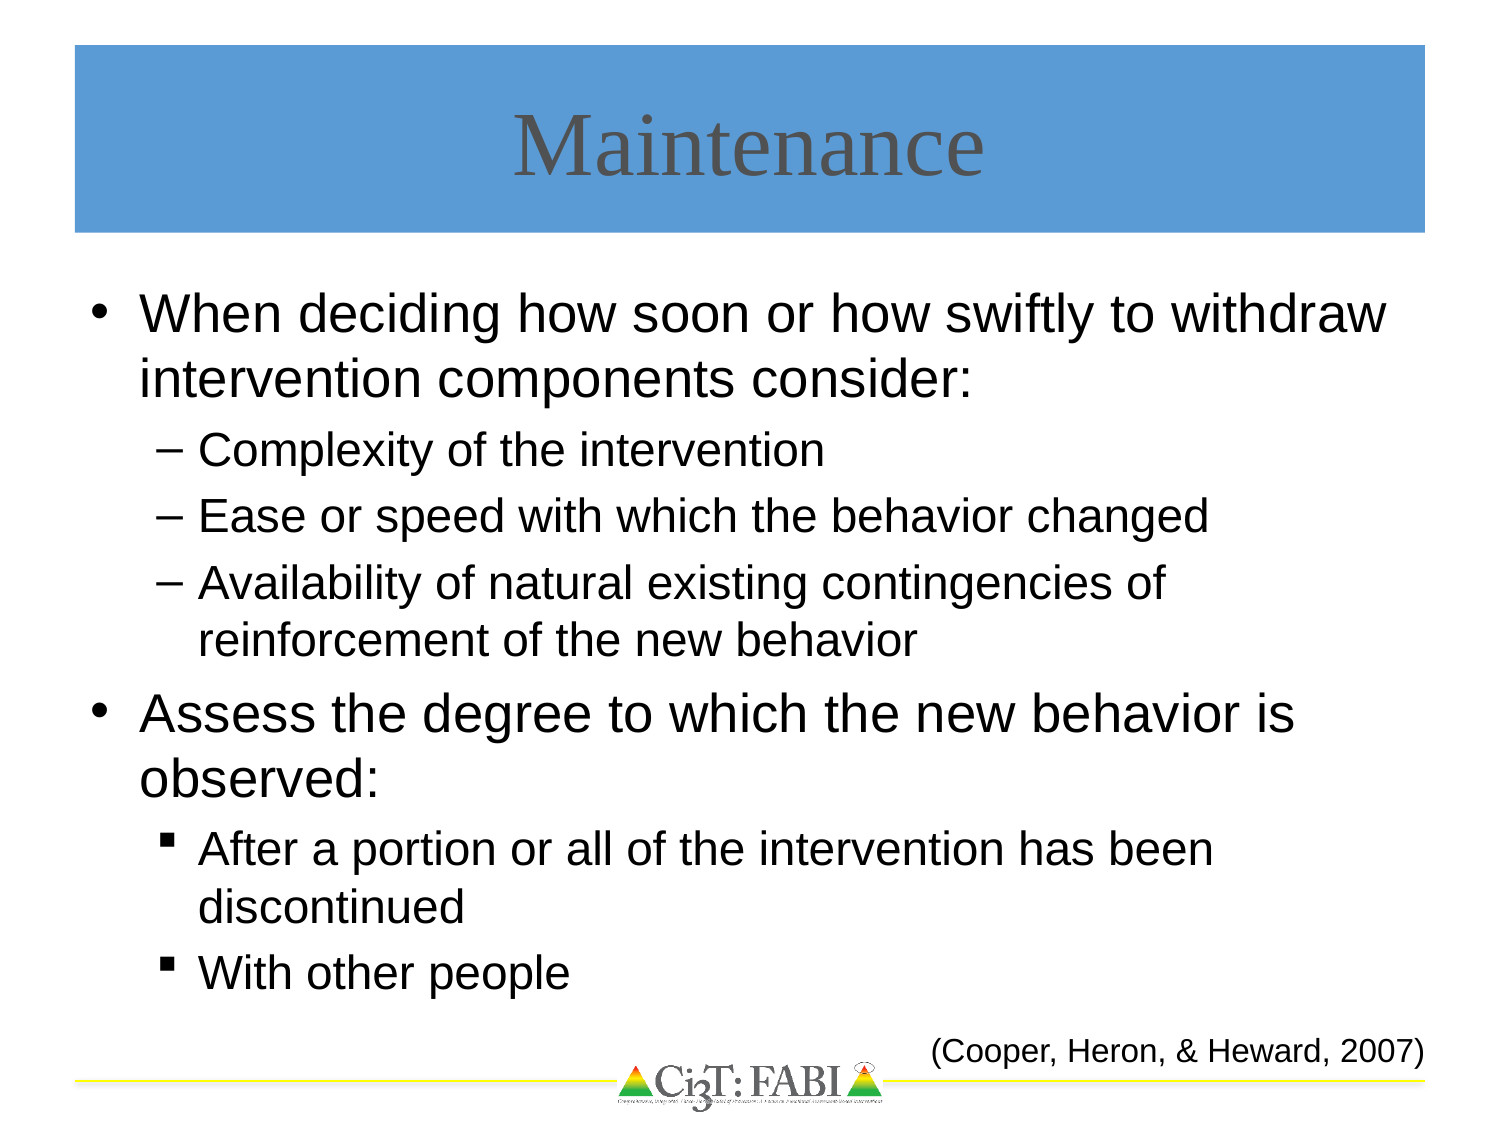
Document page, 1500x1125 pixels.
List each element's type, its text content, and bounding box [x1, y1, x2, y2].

list When deciding how soon or how swiftly to withdraw intervention components consider: Complexity of the intervention Ease or speed with which the behavior changed Availability of natural existing contingencies of reinforcement of the new behavior Assess the degree to which the new behavior is observed: After a portion or all of the intervention has been discontinued With other people [75, 270, 1425, 1013]
text_box (Cooper, Heron, & Heward, 2007) [915, 1022, 1441, 1077]
text_box Maintenance [74, 45, 1425, 233]
picture [617, 1053, 883, 1113]
